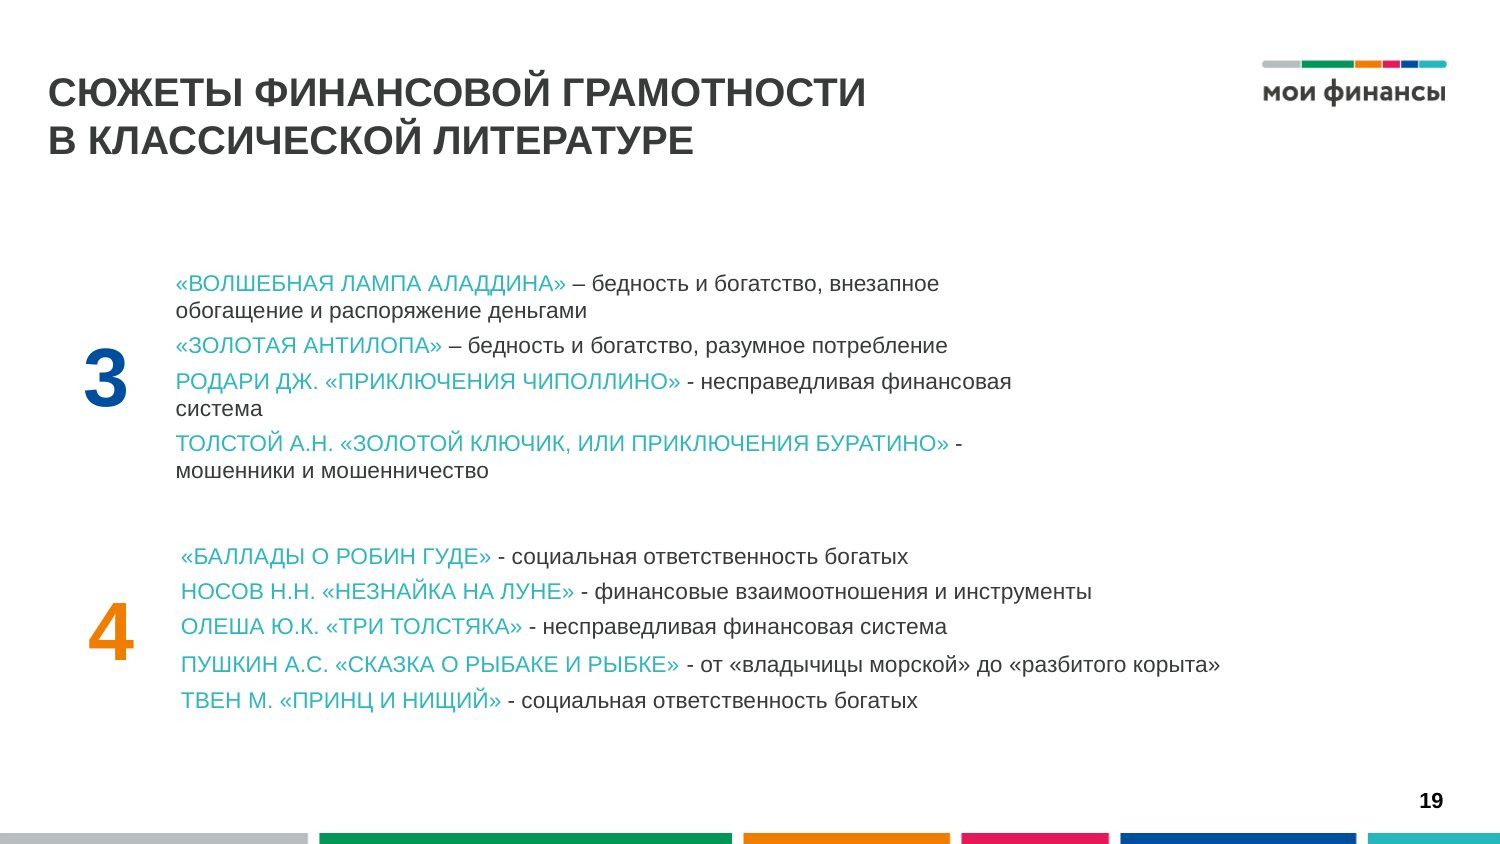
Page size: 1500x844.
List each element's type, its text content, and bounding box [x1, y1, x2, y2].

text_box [80, 277, 1076, 475]
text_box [85, 525, 1357, 729]
text_box 19 [1371, 778, 1492, 822]
picture [0, 0, 1500, 844]
text_box Сюжеты финансовой грамотности в классической литературе [44, 63, 935, 166]
